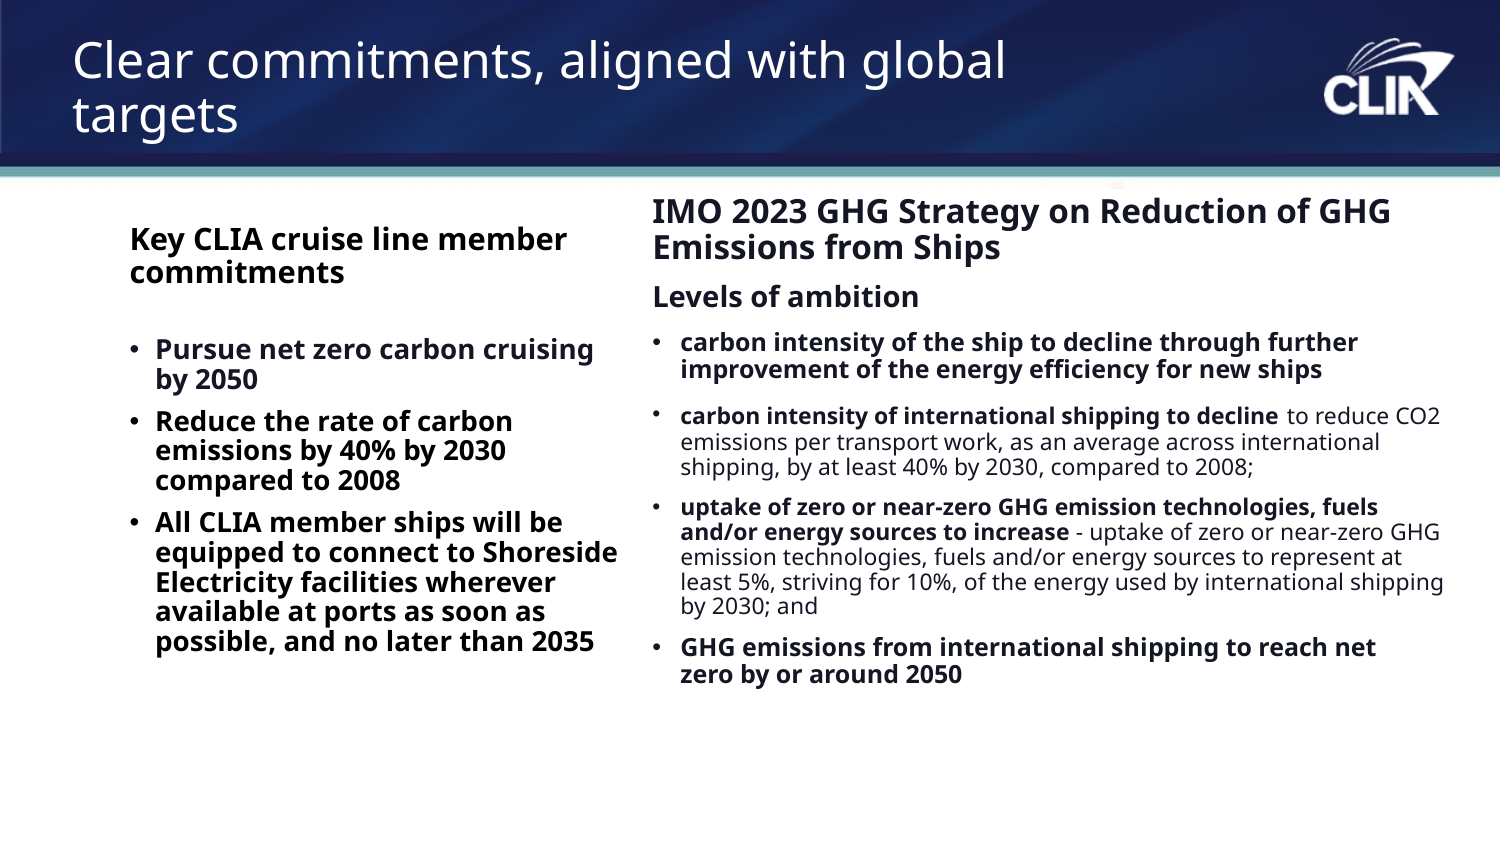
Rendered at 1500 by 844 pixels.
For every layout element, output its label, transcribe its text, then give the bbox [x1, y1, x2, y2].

list IMO 2023 GHG Strategy on Reduction of GHG Emissions from Ships Levels of ambition carbon intensity of the ship to decline through further improvement of the energy efficiency for new ships carbon intensity of international shipping to decline to reduce CO2 emissions per transport work, as an average across international shipping, by at least 40% by 2030, compared to 2008; uptake of zero or near-zero GHG emission technologies, fuels and/or energy sources to increase - uptake of zero or near-zero GHG emission technologies, fuels and/or energy sources to represent at least 5%, striving for 10%, of the energy used by international shipping by 2030; and GHG emissions from international shipping to reach net zero by or around 2050 [637, 187, 1467, 788]
list Key CLIA cruise line member commitments Pursue net zero carbon cruising by 2050 Reduce the rate of carbon emissions by 40% by 2030 compared to 2008 All CLIA member ships will be equipped to connect to Shoreside Electricity facilities wherever available at ports as soon as possible, and no later than 2035 [114, 216, 638, 686]
title Clear commitments, aligned with global targets [57, 7, 1172, 171]
picture [0, 0, 1500, 189]
